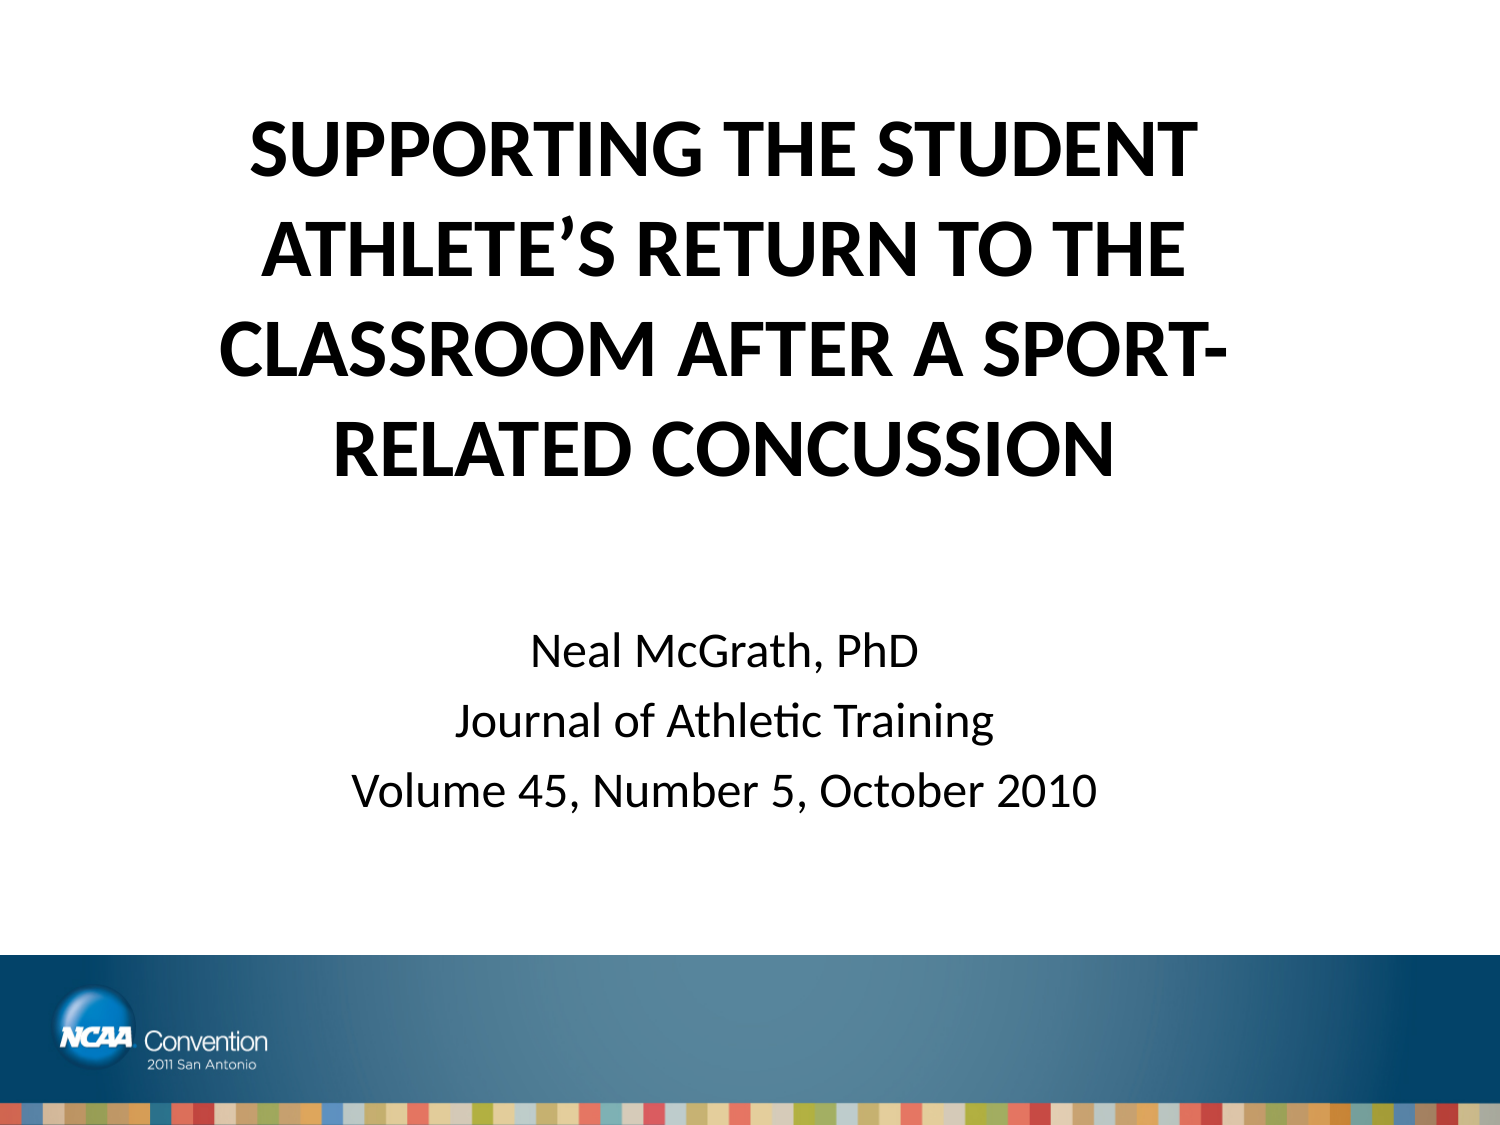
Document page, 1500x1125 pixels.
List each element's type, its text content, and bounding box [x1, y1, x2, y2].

picture [0, 955, 1500, 1125]
list Neal McGrath, PhD Journal of Athletic Training Volume 45, Number 5, October 2010 [86, 537, 1362, 825]
title Supporting the Student Athlete’s Return to the Classroom After a Sport-Related Concussion [86, 85, 1362, 525]
